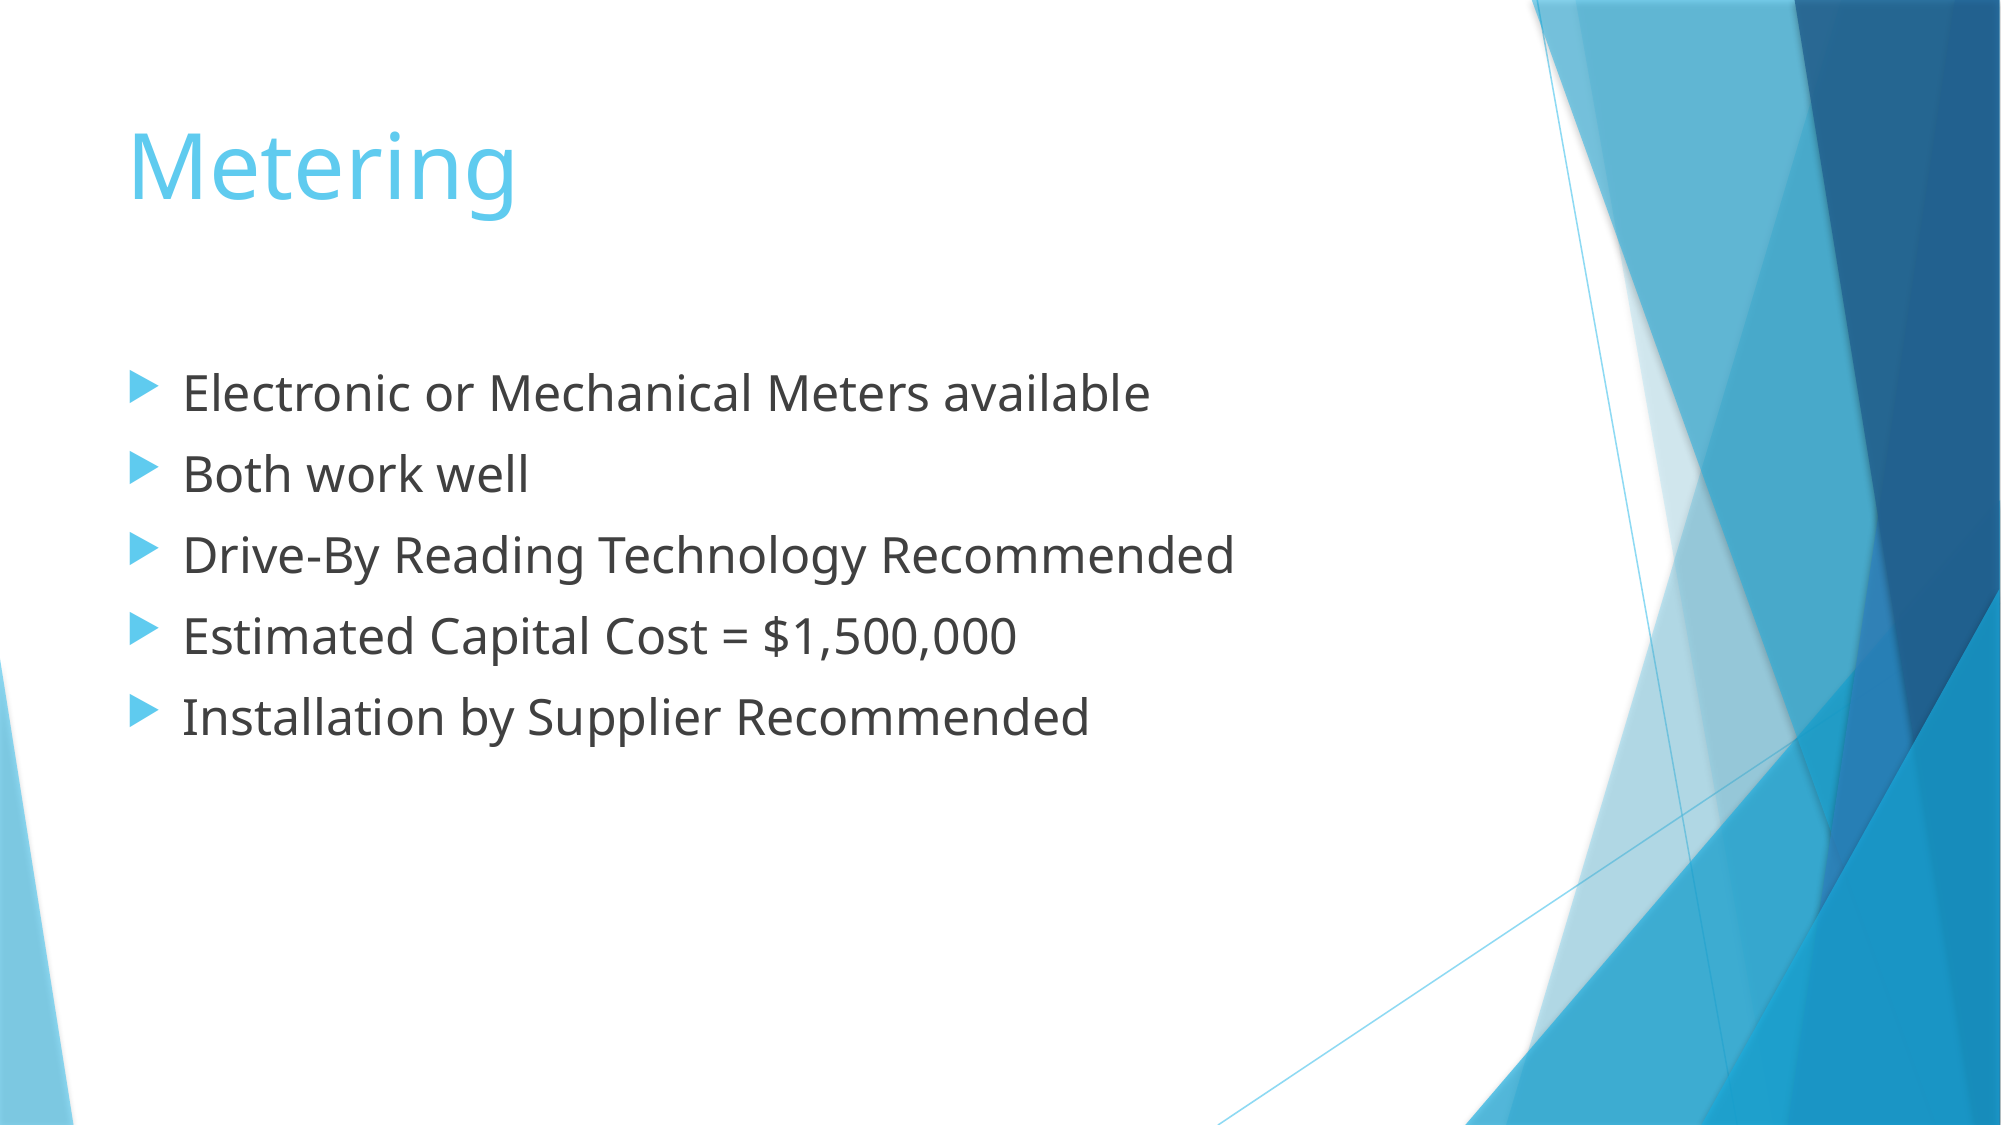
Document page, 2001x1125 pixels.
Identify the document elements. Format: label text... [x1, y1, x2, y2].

title Metering [111, 99, 1522, 317]
list Electronic or Mechanical Meters available Both work well Drive-By Reading Technology Recommended Estimated Capital Cost = $1,500,000 Installation by Supplier Recommended [111, 354, 1522, 992]
